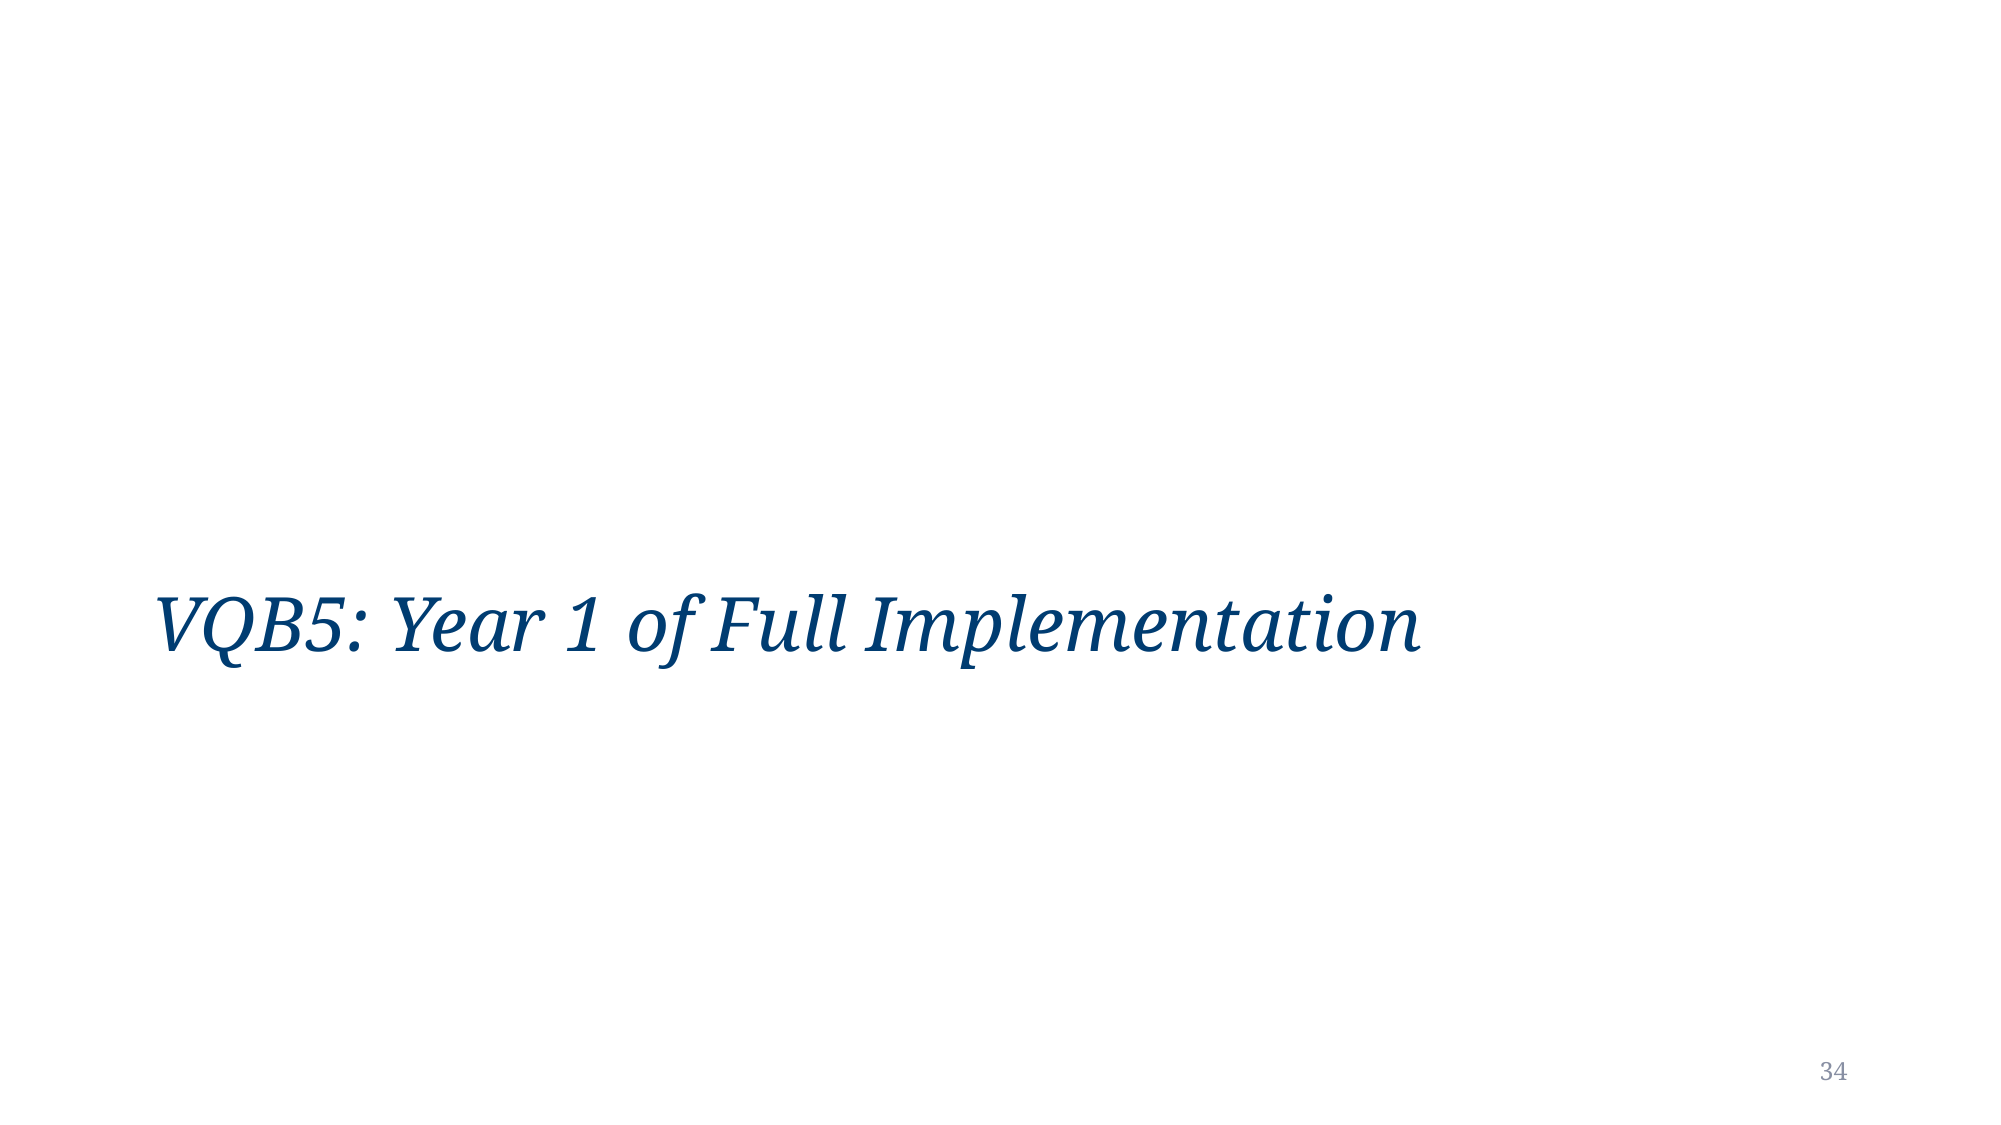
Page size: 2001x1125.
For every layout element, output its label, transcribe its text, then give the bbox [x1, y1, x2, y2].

title VQB5: Year 1 of Full Implementation [136, 135, 1862, 675]
slide_number 34 [1412, 1042, 1863, 1103]
